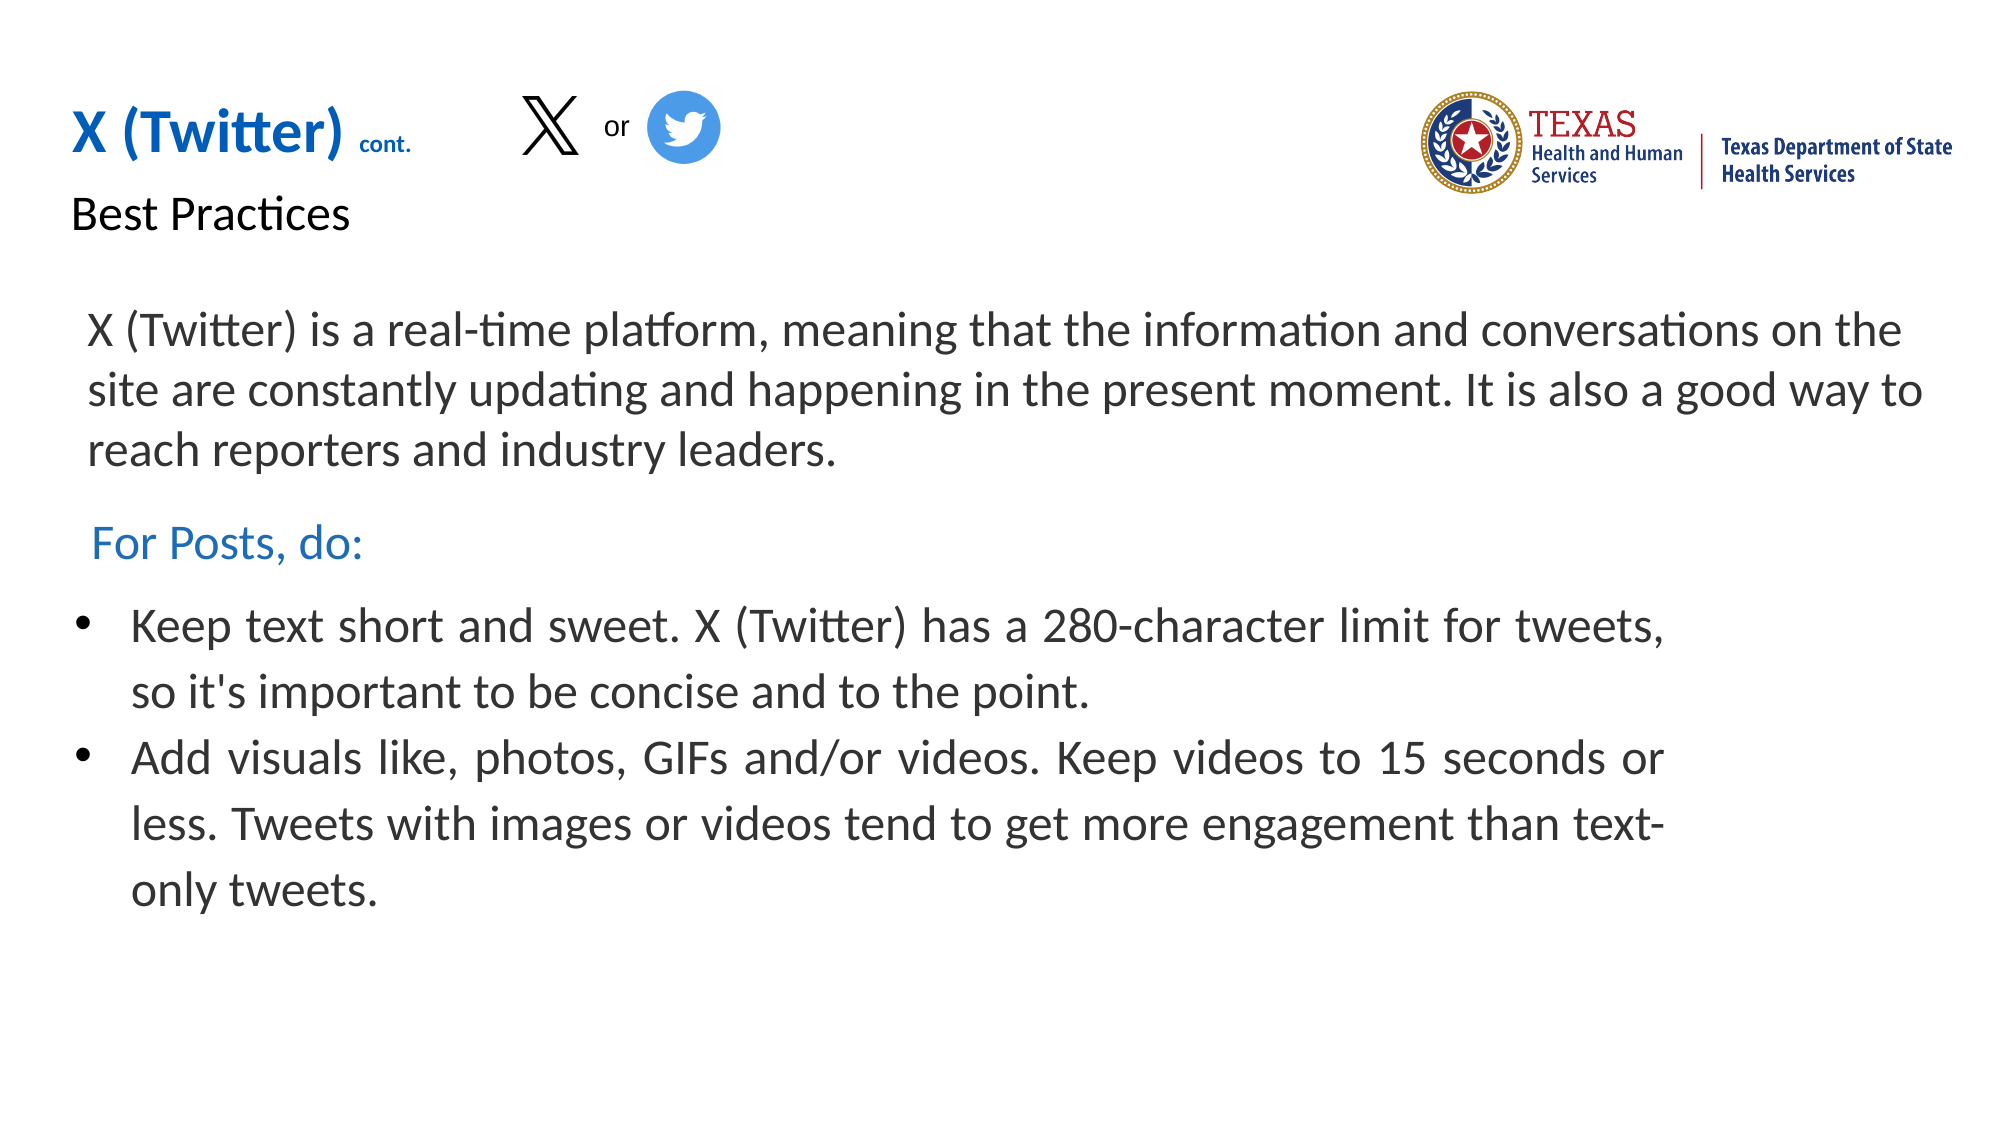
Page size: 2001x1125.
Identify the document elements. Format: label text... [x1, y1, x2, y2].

text_box X (Twitter) is a real-time platform, meaning that the information and conversations on the site are constantly updating and happening in the present moment. It is also a good way to reach reporters and industry leaders. [72, 288, 1966, 484]
title X (Twitter) cont. [72, 89, 516, 167]
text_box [521, 83, 723, 167]
list Keep text short and sweet. X (Twitter) has a 280-character limit for tweets, so it's important to be concise and to the point. Add visuals like, photos, GIFs and/or videos. Keep videos to 15 seconds or less. Tweets with images or videos tend to get more engagement than text-only tweets. [51, 586, 1667, 1125]
list Best Practices [70, 180, 652, 287]
text_box For Posts, do: [91, 509, 673, 586]
picture [1384, 71, 2001, 223]
